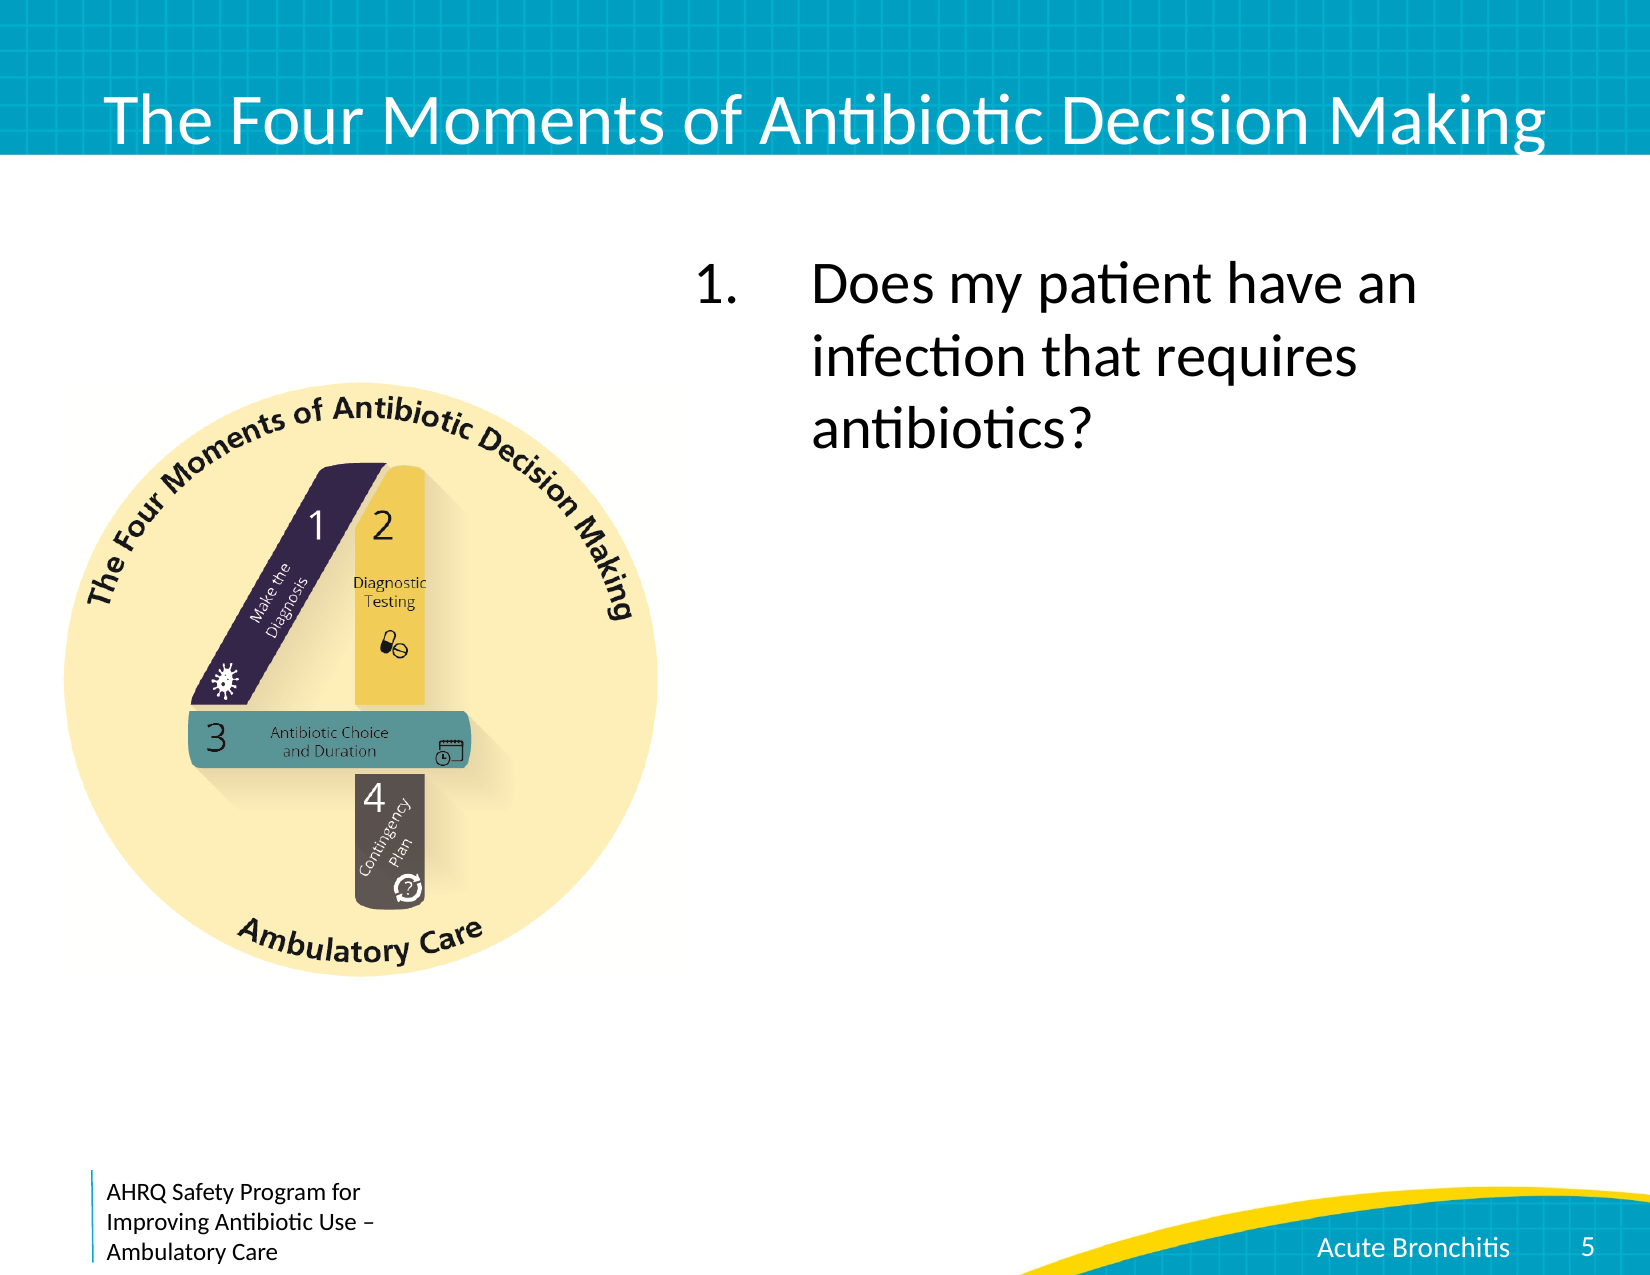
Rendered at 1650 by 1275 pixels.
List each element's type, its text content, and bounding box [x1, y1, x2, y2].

slide_number 5 [1532, 1210, 1613, 1275]
list Does my patient have an infection that requires antibiotics? [677, 234, 1592, 1123]
picture [0, 0, 1650, 1275]
title The Four Moments of Antibiotic Decision Making [24, 75, 1626, 156]
